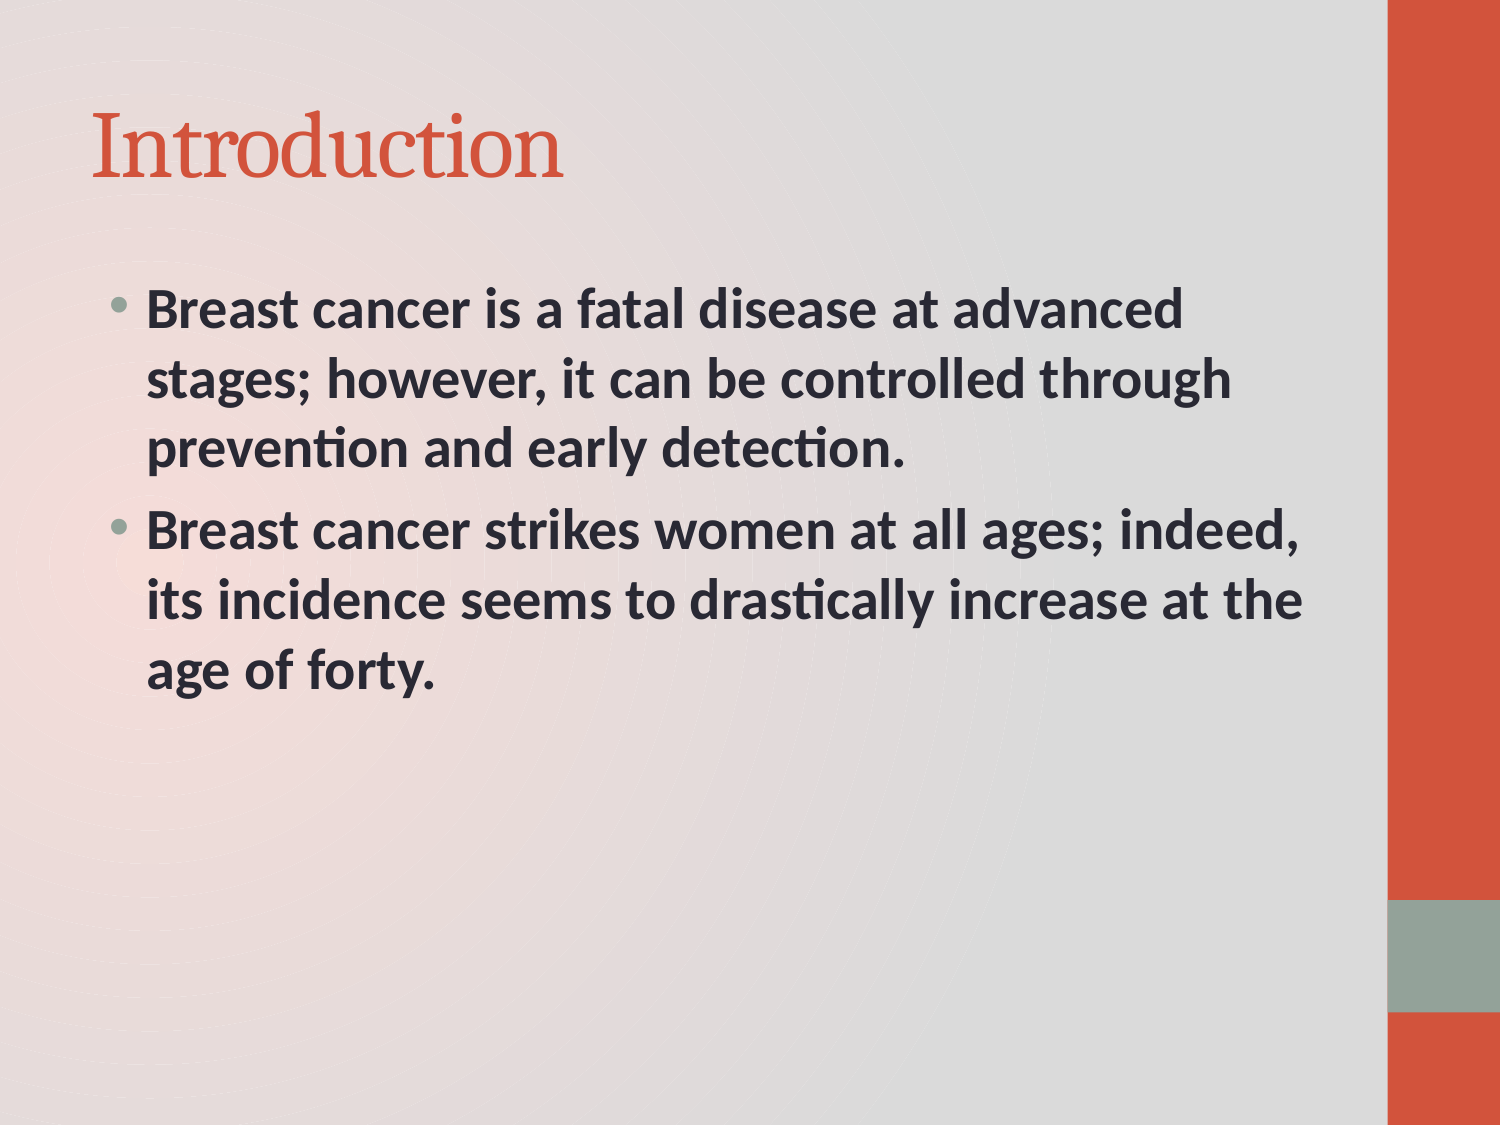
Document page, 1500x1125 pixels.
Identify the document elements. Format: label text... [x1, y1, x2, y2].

list Breast cancer is a fatal disease at advanced stages; however, it can be controlled through prevention and early detection. Breast cancer strikes women at all ages; indeed, its incidence seems to drastically increase at the age of forty. [75, 262, 1325, 1050]
title Introduction [75, 45, 1325, 233]
